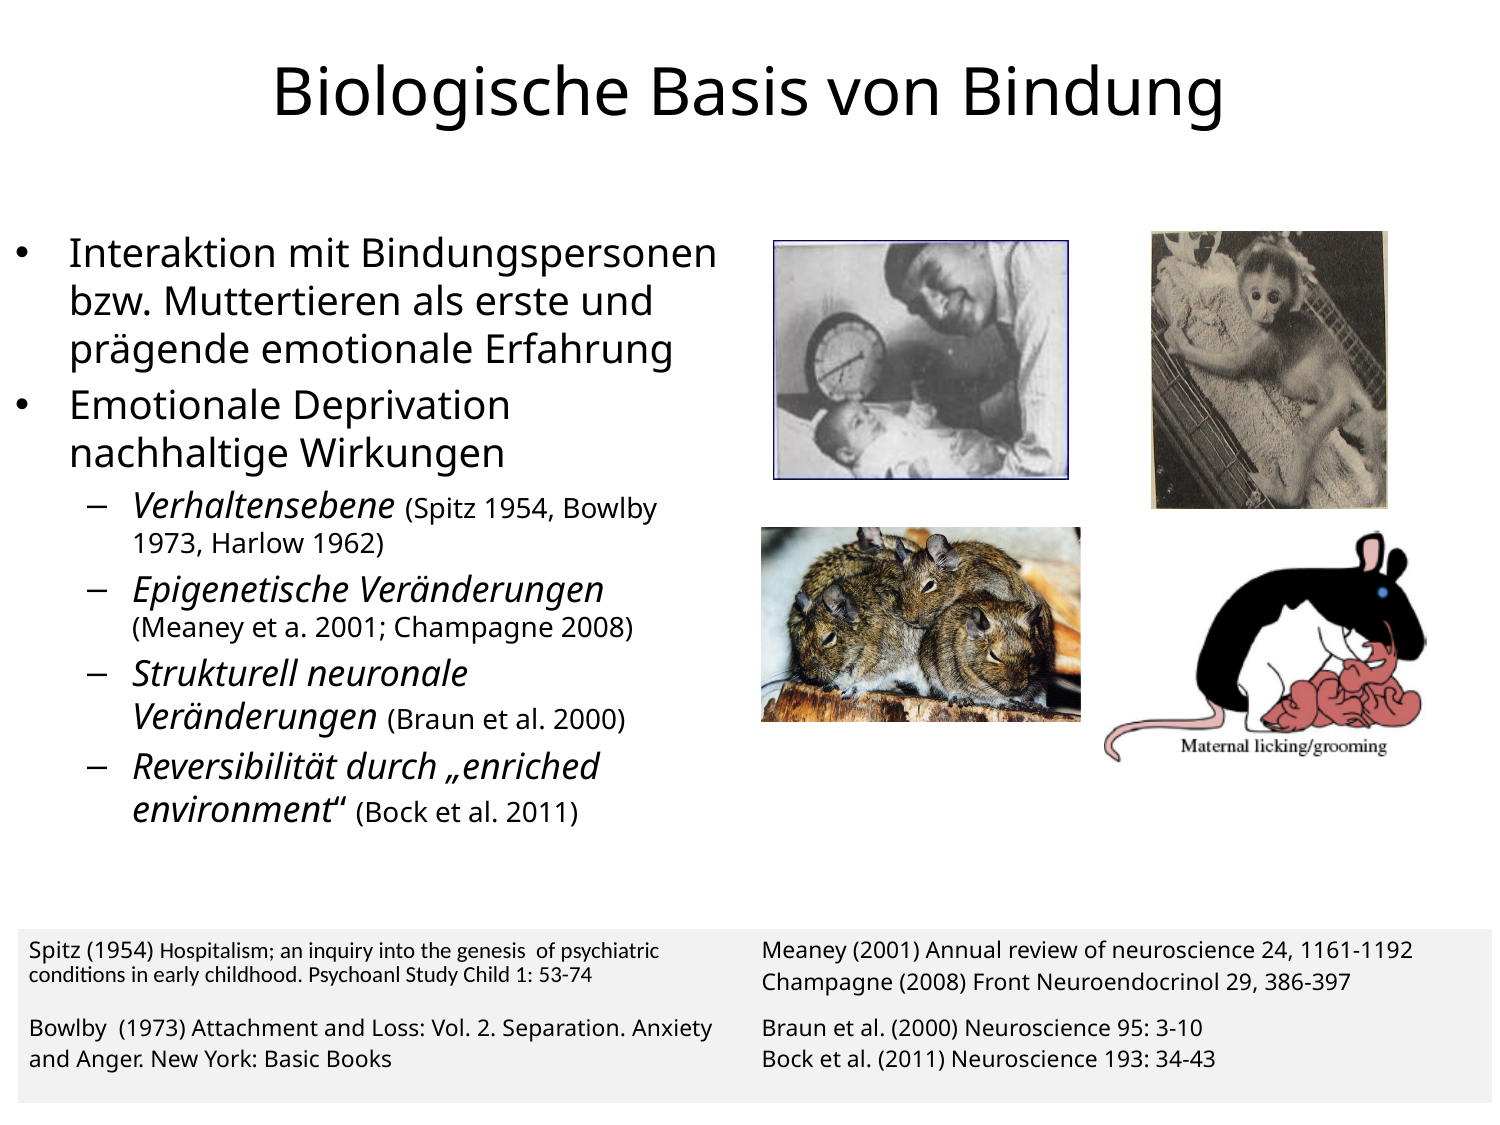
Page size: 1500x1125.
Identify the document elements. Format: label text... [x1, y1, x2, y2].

table_header Spitz (1954) Hospitalism; an inquiry into the genesis of psychiatric conditions in early childhood. Psychoanl Study Child 1: 53-74 [18, 929, 750, 1006]
table_header Meaney (2001) Annual review of neuroscience 24, 1161-1192 Champagne (2008) Front Neuroendocrinol 29, 386-397 [750, 929, 1492, 1006]
title Biologische Basis von Bindung [75, 0, 1425, 183]
picture [1104, 514, 1430, 768]
table_cell Braun et al. (2000) Neuroscience 95: 3-10 Bock et al. (2011) Neuroscience 193: 34-43 [750, 1006, 1492, 1103]
picture [1151, 231, 1389, 510]
table_cell Bowlby (1973) Attachment and Loss: Vol. 2. Separation. Anxiety and Anger. New York: Basic Books [18, 1006, 750, 1103]
picture [773, 240, 1070, 480]
picture [761, 526, 1081, 722]
list Interaktion mit Bindungspersonen bzw. Muttertieren als erste und prägende emotionale Erfahrung Emotionale Deprivation nachhaltige Wirkungen Verhaltensebene (Spitz 1954, Bowlby 1973, Harlow 1962) Epigenetische Veränderungen (Meaney et a. 2001; Champagne 2008) Strukturell neuronale Veränderungen (Braun et al. 2000) Reversibilität durch „enriched environment“ (Bock et al. 2011) [0, 219, 738, 870]
